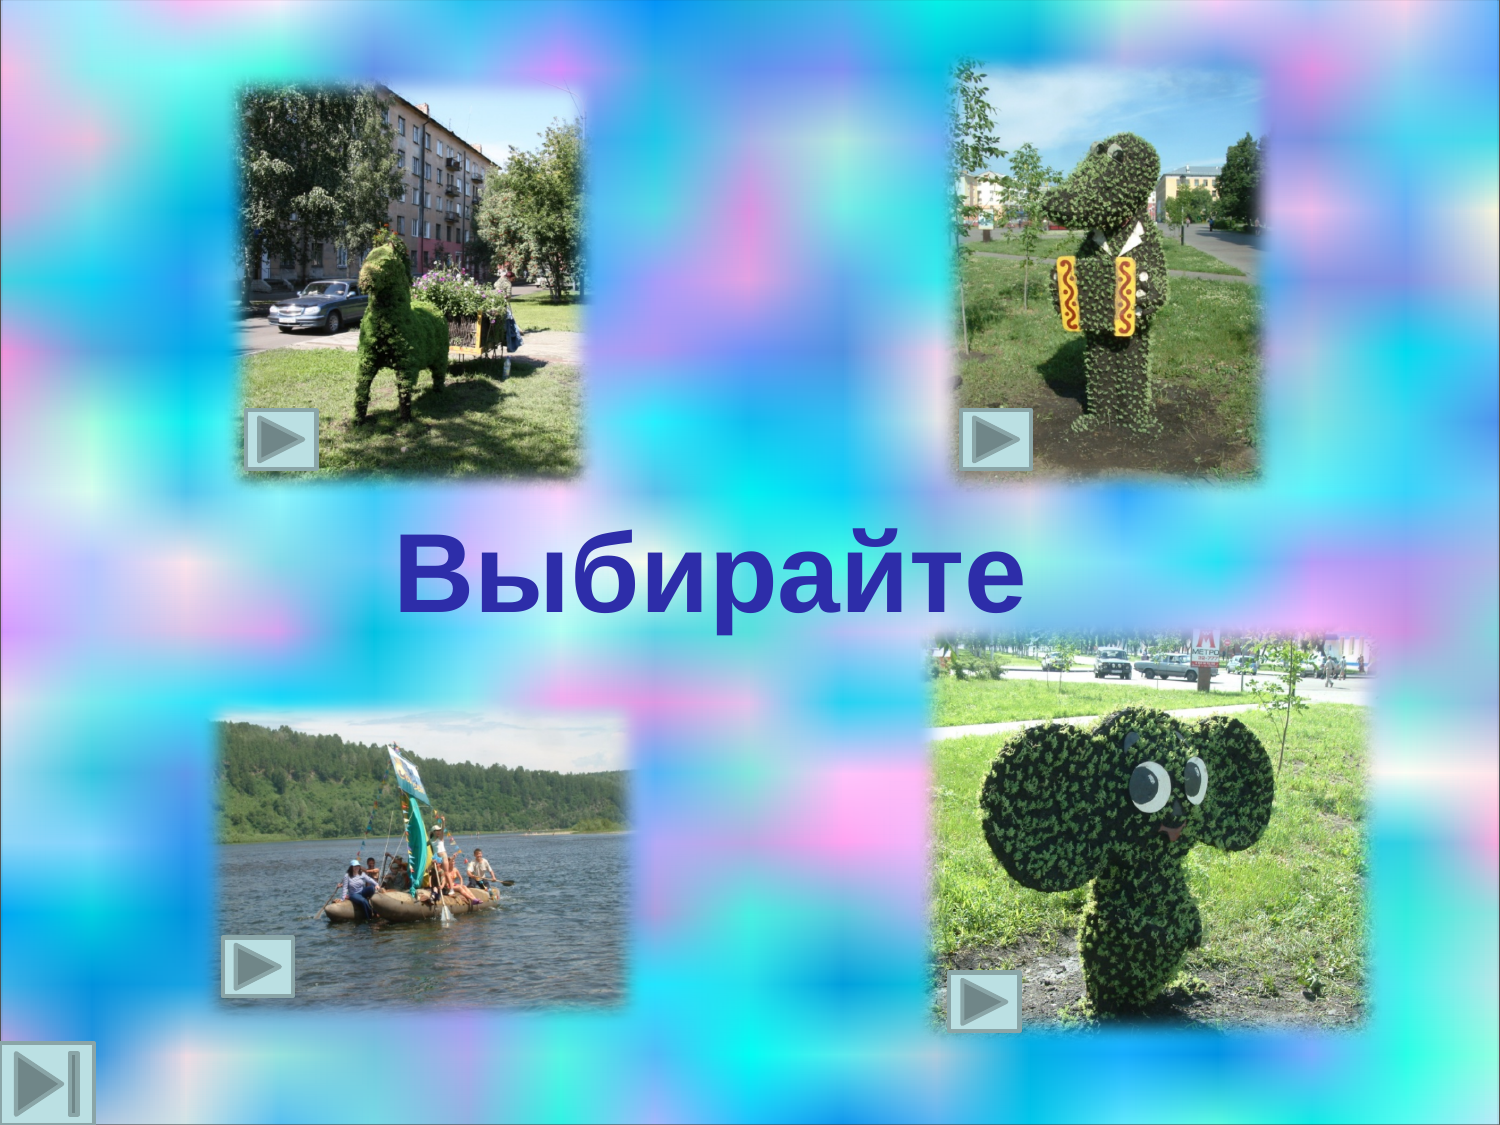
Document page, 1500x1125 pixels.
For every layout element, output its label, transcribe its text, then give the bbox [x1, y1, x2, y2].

text_box [0, 1041, 96, 1125]
text_box Выбирайте [378, 492, 1043, 643]
picture [0, 0, 1500, 1125]
